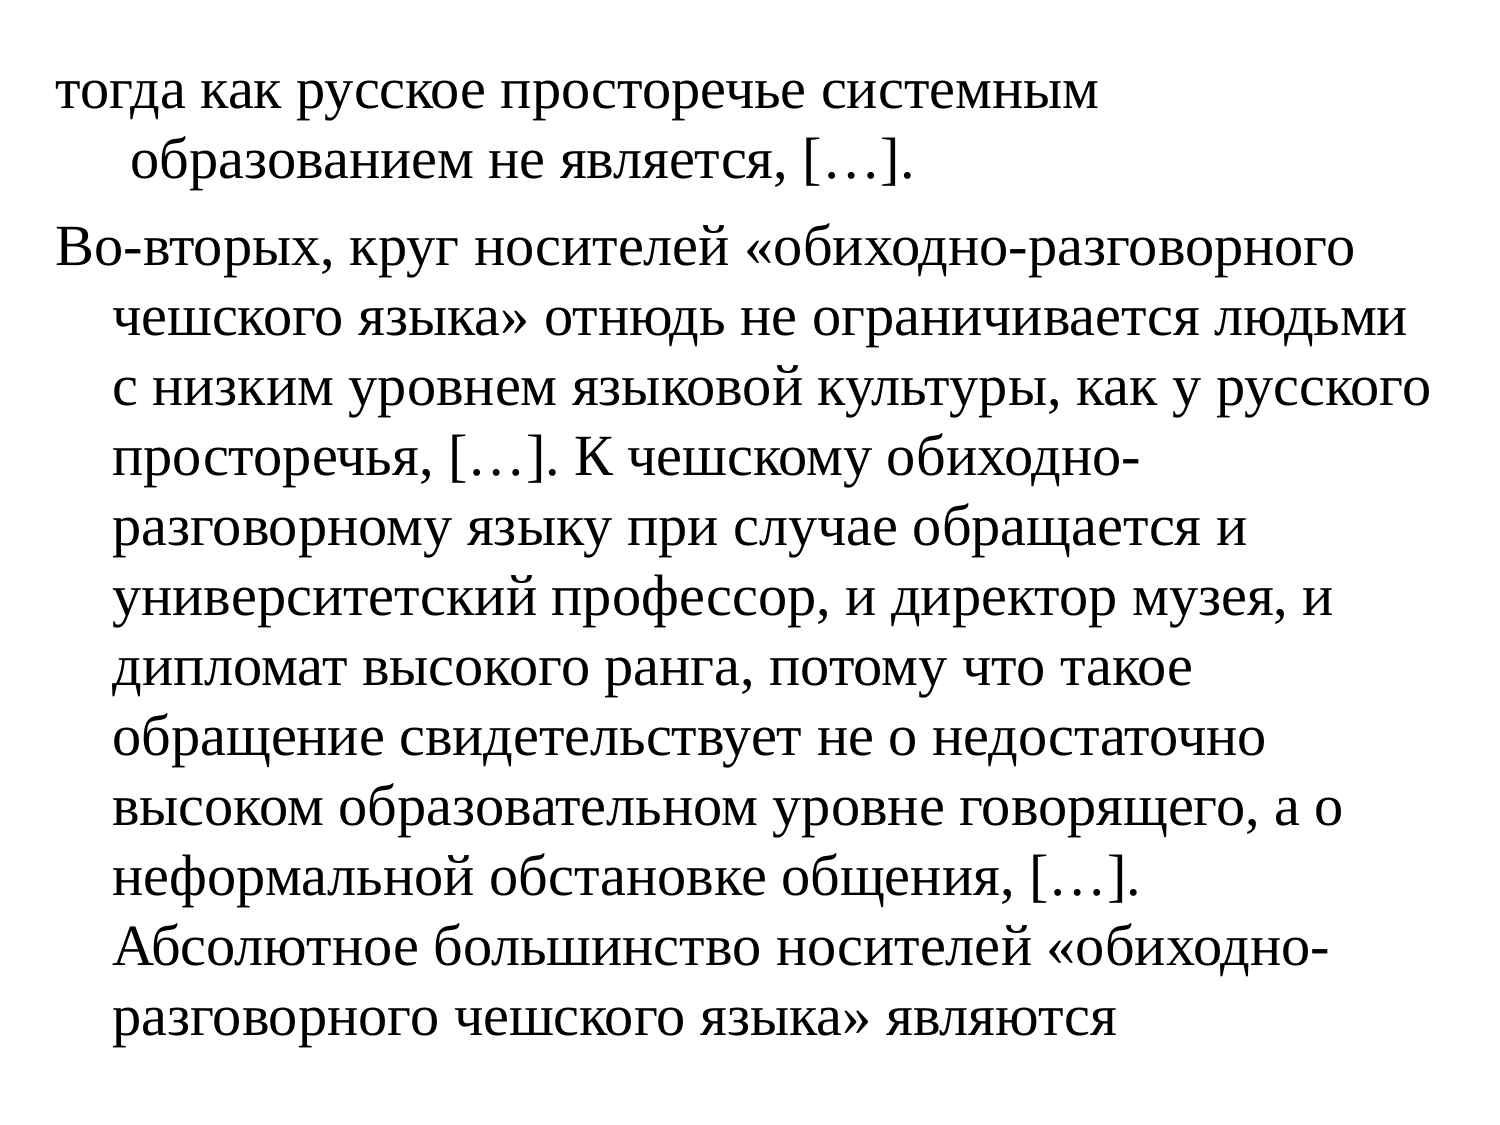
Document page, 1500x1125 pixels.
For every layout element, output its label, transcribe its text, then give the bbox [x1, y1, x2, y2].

list тогда как русское просторечье системным образованием не является, […]. Во-вторых, круг носителей «обиходно-разговорного чешского языка» отнюдь не ограничивается людьми с низким уровнем языковой культуры, как у русского просторечья, […]. К чешскому обиходно-разговорному языку при случае обращается и университетский профессор, и директор музея, и дипломат высокого ранга, потому что такое обращение свидетельствует не о недостаточно высоком образовательном уровне говорящего, а о неформальной обстановке общения, […]. Абсолютное большинство носителей «обиходно-разговорного чешского языка» являются [41, 42, 1459, 1071]
